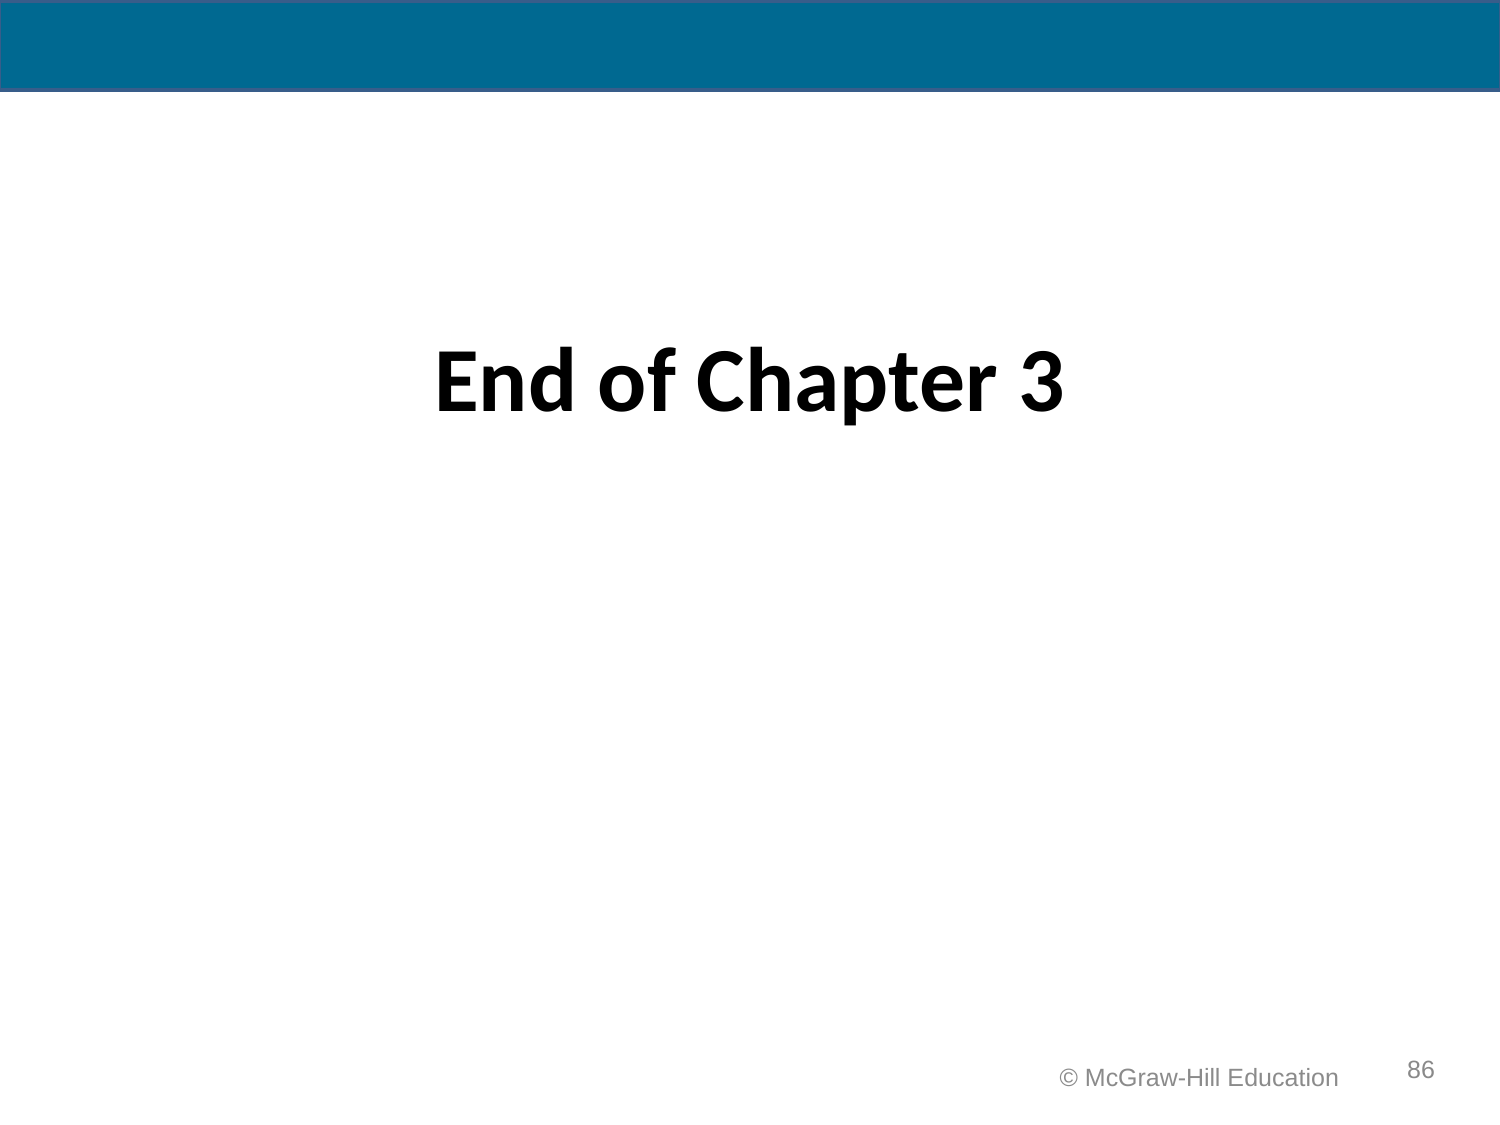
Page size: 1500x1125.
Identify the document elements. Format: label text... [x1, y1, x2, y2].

picture [0, 89, 1500, 93]
slide_number 86 [1100, 1038, 1450, 1099]
title End of Chapter 3 [74, 262, 1426, 488]
text_box © McGraw-Hill Education [1037, 1053, 1393, 1092]
